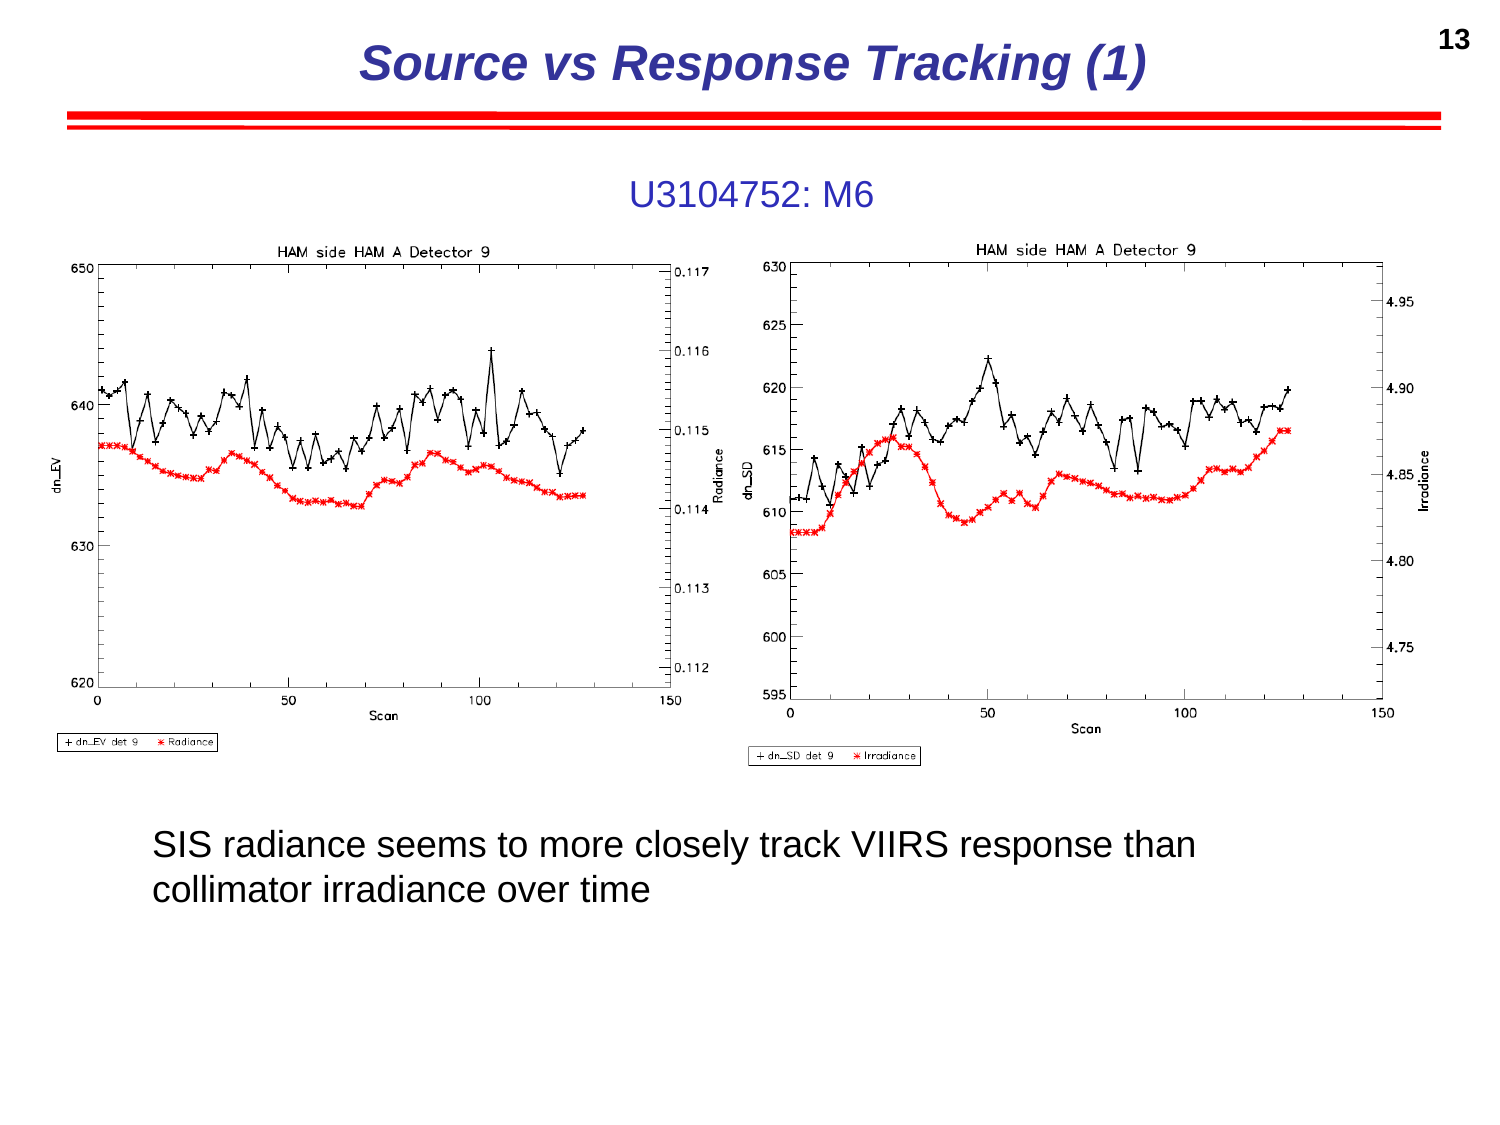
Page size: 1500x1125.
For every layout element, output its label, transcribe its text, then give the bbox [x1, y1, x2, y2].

picture [37, 237, 727, 763]
picture [737, 237, 1435, 776]
text_box Source vs Response Tracking (1) [78, 22, 1429, 98]
slide_number 13 [1377, 12, 1486, 89]
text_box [66, 115, 1442, 128]
text_box SIS radiance seems to more closely track VIIRS response than collimator irradiance over time [137, 812, 1338, 918]
text_box U3104752: M6 [614, 162, 890, 223]
